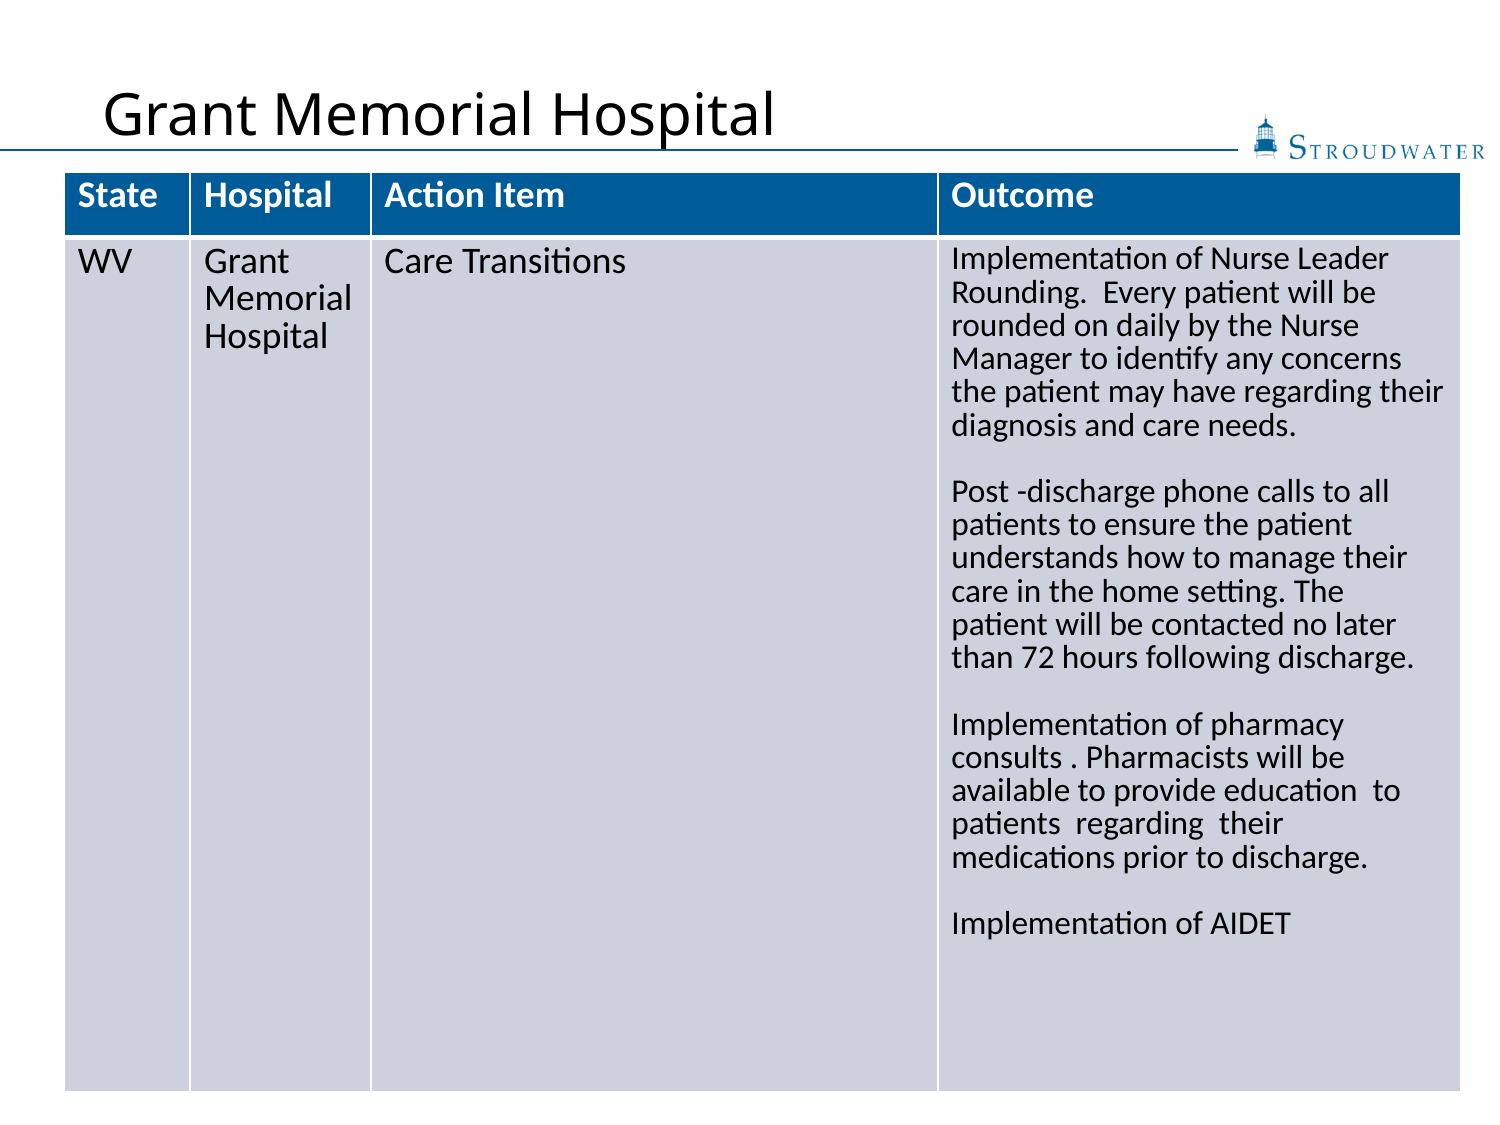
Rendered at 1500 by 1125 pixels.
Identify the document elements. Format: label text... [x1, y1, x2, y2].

title Grant Memorial Hospital [87, 75, 1138, 150]
table_header Action Item [372, 173, 937, 235]
table_cell Grant Memorial Hospital [191, 240, 370, 1091]
picture [1250, 110, 1488, 163]
table_cell WV [65, 240, 189, 1091]
table_cell Implementation of Nurse Leader Rounding. Every patient will be rounded on daily by the Nurse Manager to identify any concerns the patient may have regarding their diagnosis and care needs. Post -discharge phone calls to all patients to ensure the patient understands how to manage their care in the home setting. The patient will be contacted no later than 72 hours following discharge. Implementation of pharmacy consults . Pharmacists will be available to provide education to patients regarding their medications prior to discharge. Implementation of AIDET [939, 240, 1460, 1091]
table_header Hospital [191, 173, 370, 235]
table_header State [65, 173, 189, 235]
table_header Outcome [939, 173, 1460, 235]
table_cell Care Transitions [372, 240, 937, 1091]
